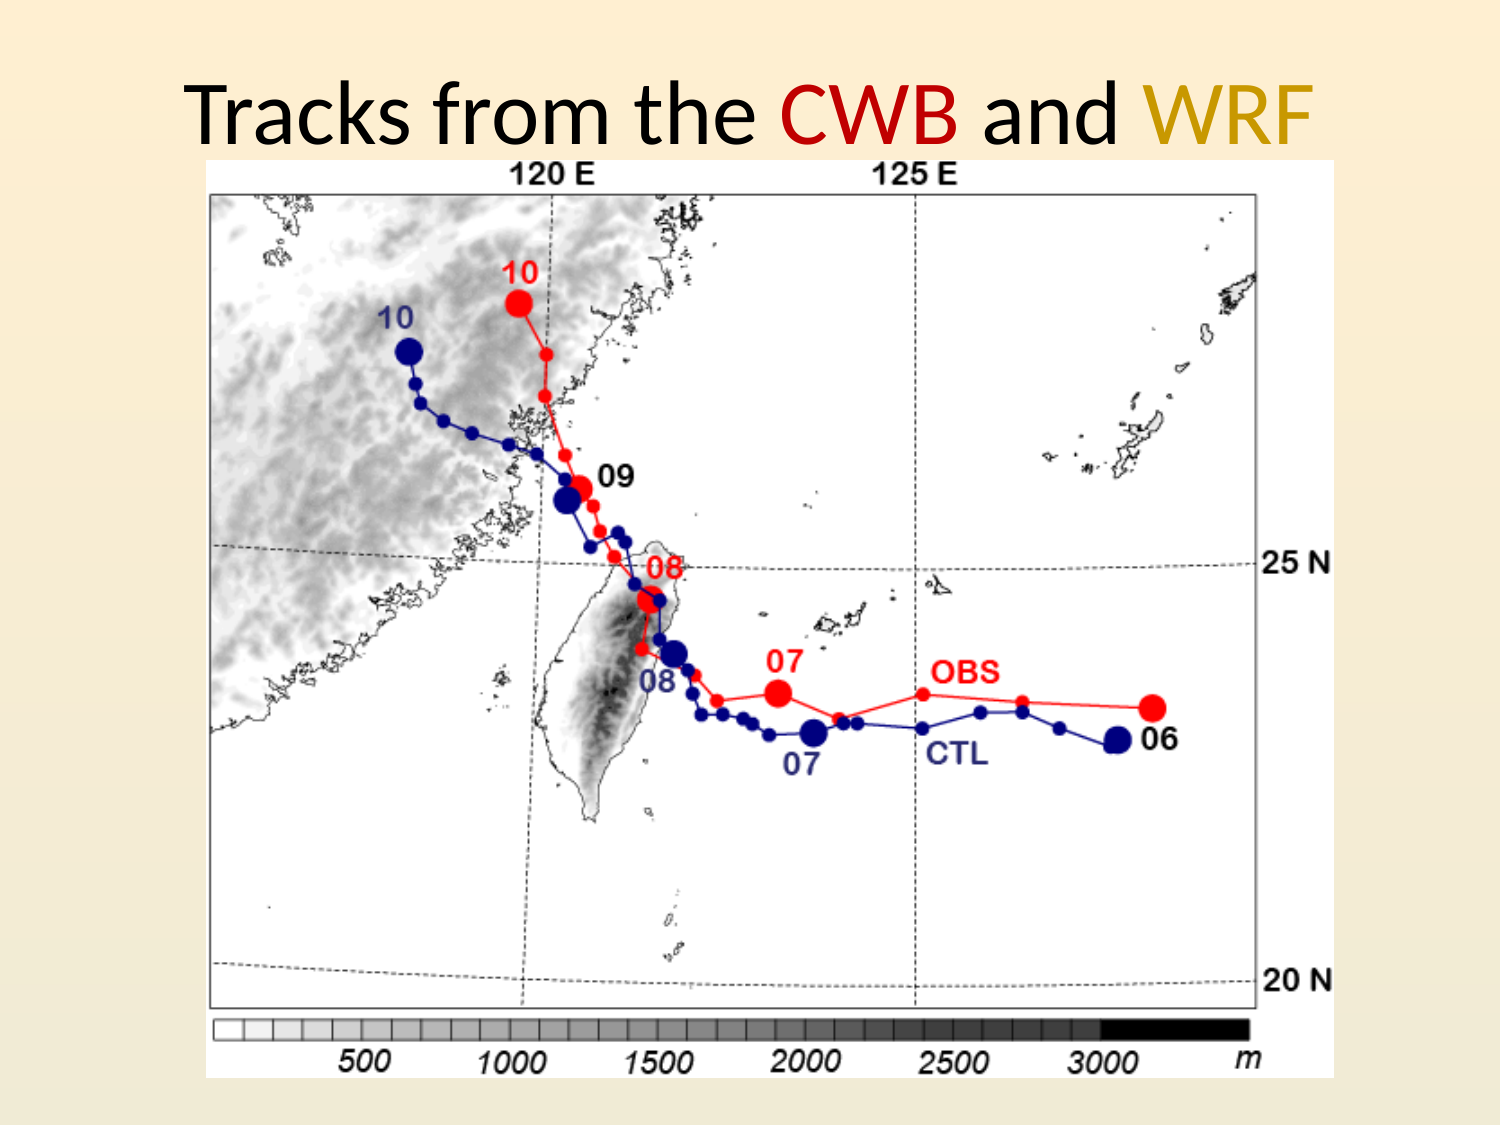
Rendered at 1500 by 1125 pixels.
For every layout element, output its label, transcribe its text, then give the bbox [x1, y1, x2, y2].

text_box Tracks from the CWB and WRF [74, 45, 1425, 233]
picture [206, 160, 1334, 1078]
